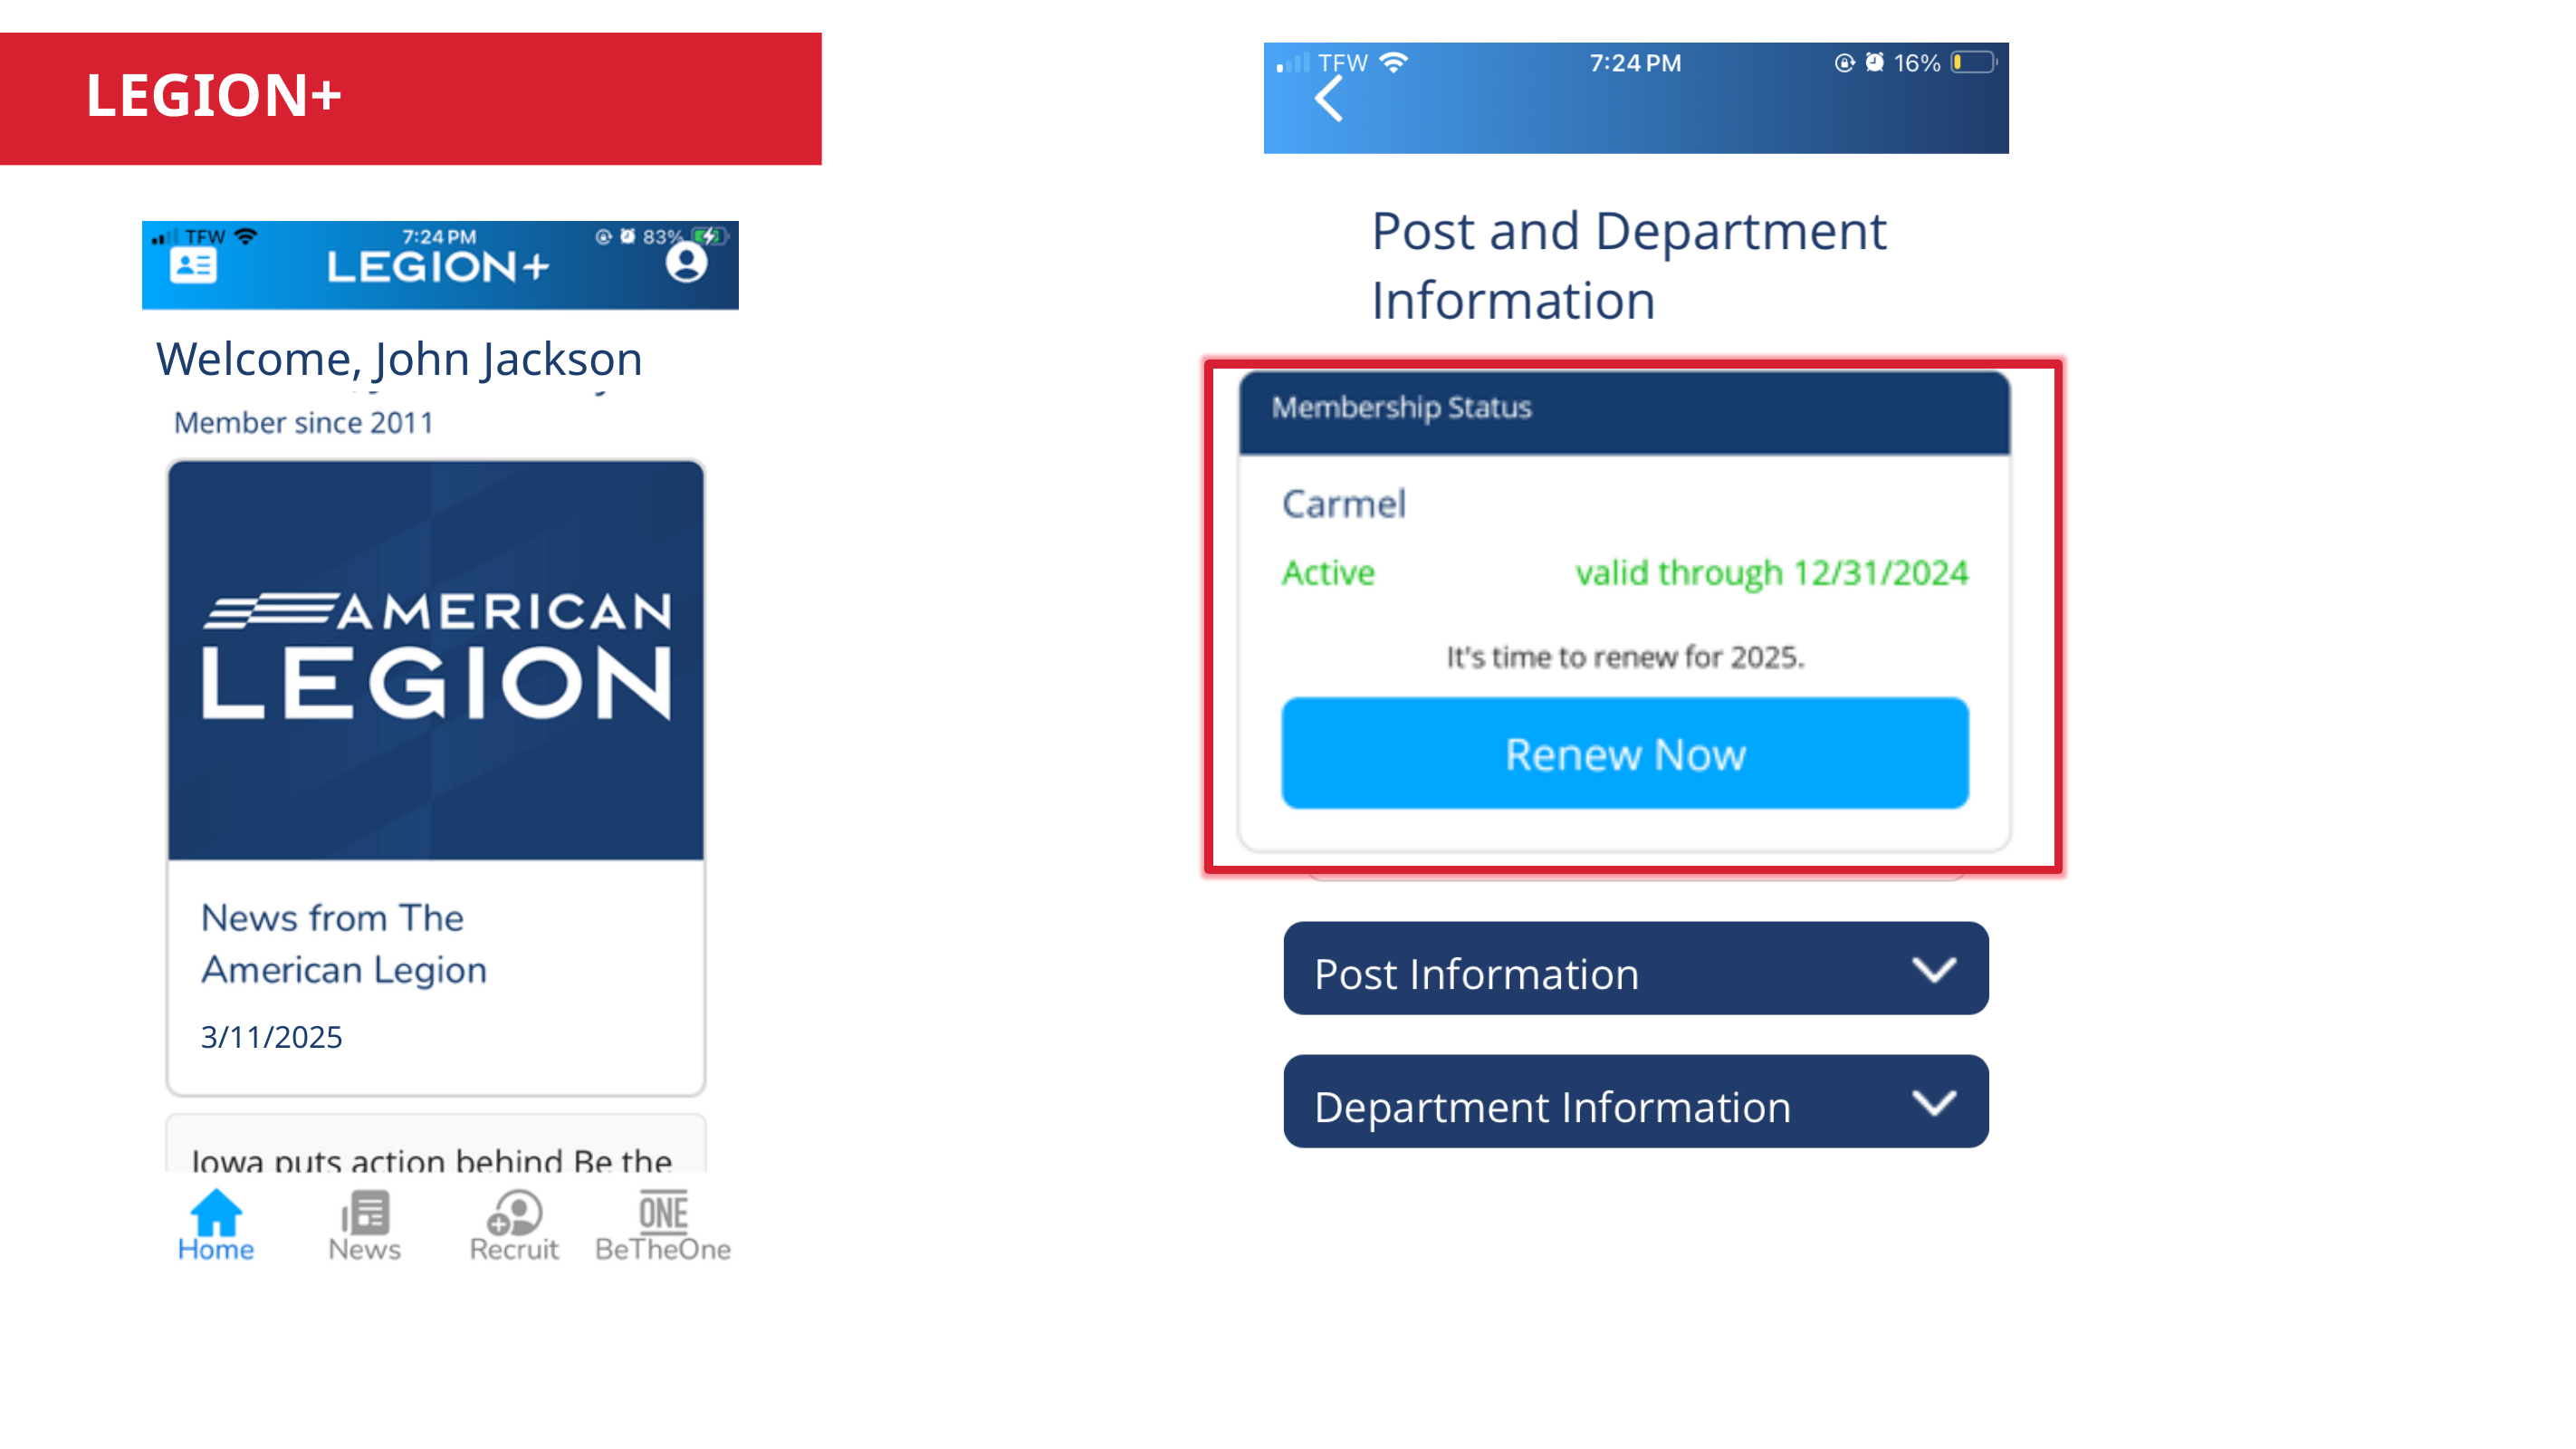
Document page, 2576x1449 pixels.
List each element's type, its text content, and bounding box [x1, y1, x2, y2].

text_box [1264, 866, 2010, 1367]
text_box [142, 221, 780, 1281]
picture [1212, 368, 2054, 866]
list LEGION+ [71, 58, 689, 137]
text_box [1264, 43, 2010, 368]
